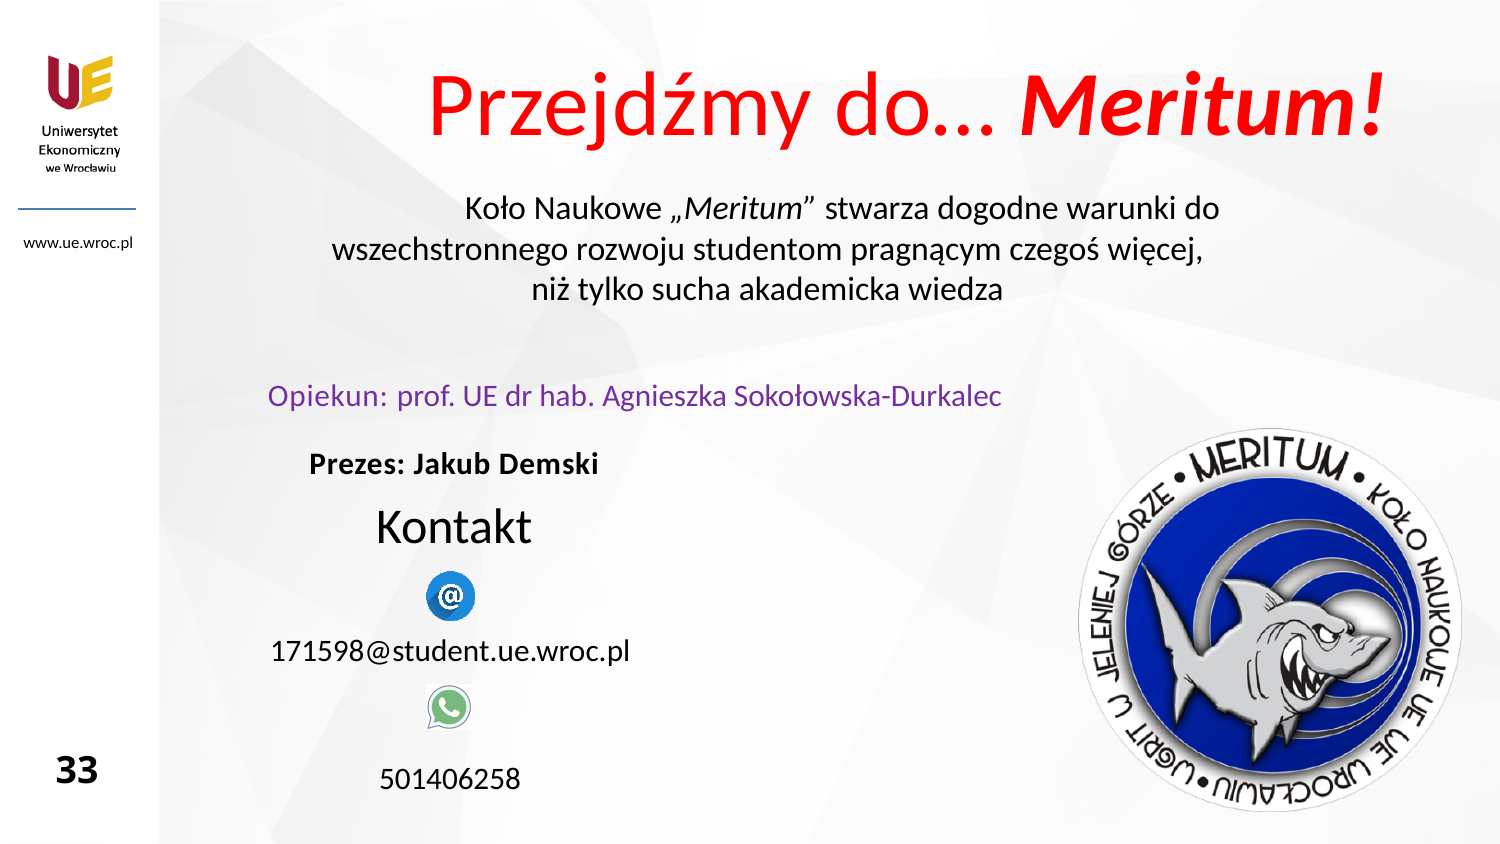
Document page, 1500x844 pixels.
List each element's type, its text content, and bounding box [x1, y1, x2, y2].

picture [426, 684, 475, 735]
text_box 171598@student.ue.wroc.pl [258, 624, 643, 674]
text_box Opiekun: prof. UE dr hab. Agnieszka Sokołowska-Durkalec [256, 369, 1015, 419]
picture [39, 55, 120, 172]
text_box Kontakt [230, 488, 679, 560]
picture [426, 571, 475, 621]
text_box Prezes: Jakub Demski [297, 437, 611, 487]
picture [1078, 428, 1462, 812]
text_box Koło Naukowe „Meritum” stwarza dogodne warunki do wszechstronnego rozwoju studentom pragnącym czegoś więcej, niż tylko sucha akademicka wiedza [299, 138, 1236, 315]
text_box Przejdźmy do… Meritum! [395, 37, 1421, 160]
text_box 501406258 [367, 752, 533, 802]
